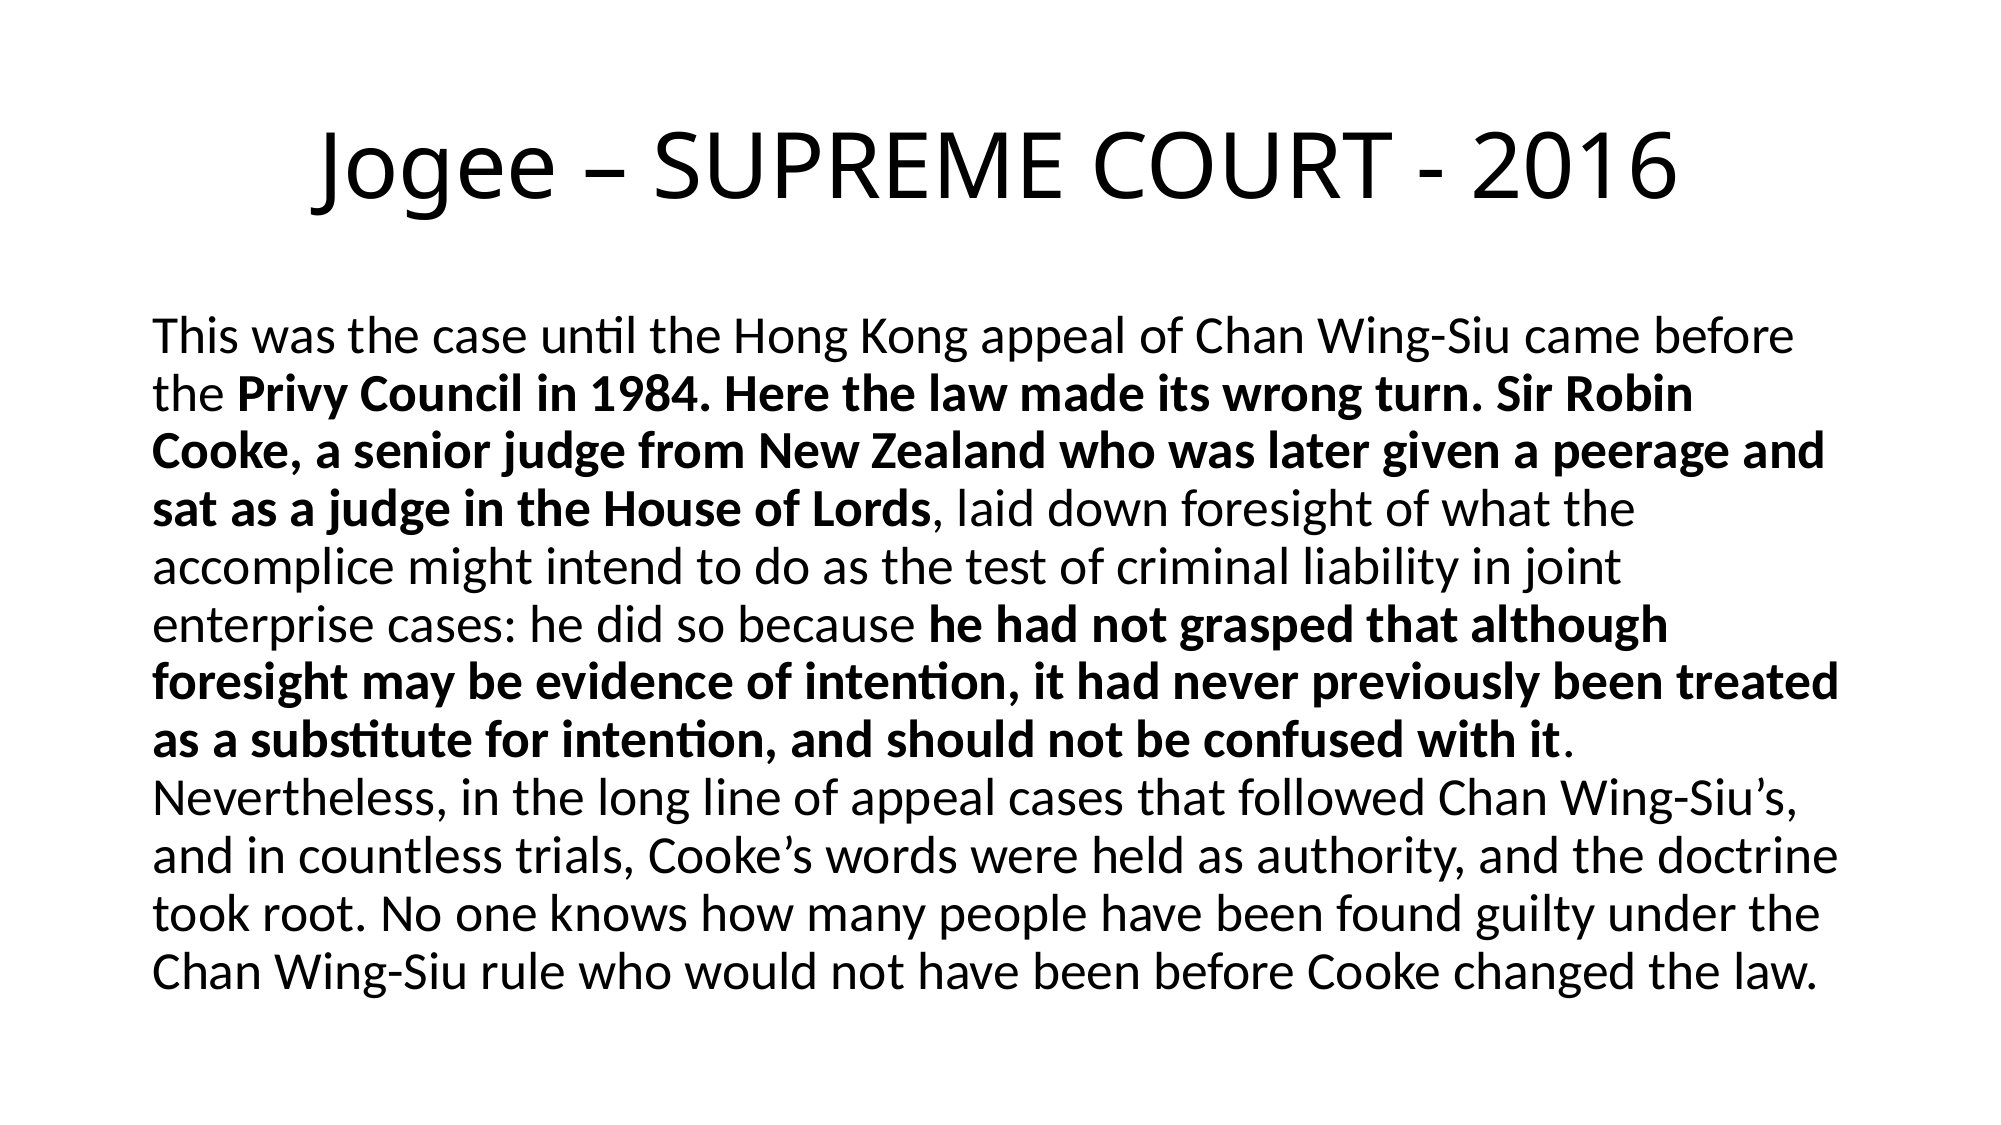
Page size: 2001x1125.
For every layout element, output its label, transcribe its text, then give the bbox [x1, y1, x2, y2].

title Jogee – SUPREME COURT - 2016 [137, 59, 1863, 278]
list This was the case until the Hong Kong appeal of Chan Wing-Siu came before the Privy Council in 1984. Here the law made its wrong turn. Sir Robin Cooke, a senior judge from New Zealand who was later given a peerage and sat as a judge in the House of Lords, laid down foresight of what the accomplice might intend to do as the test of criminal liability in joint enterprise cases: he did so because he had not grasped that although foresight may be evidence of intention, it had never previously been treated as a substitute for intention, and should not be confused with it. Nevertheless, in the long line of appeal cases that followed Chan Wing-Siu’s, and in countless trials, Cooke’s words were held as authority, and the doctrine took root. No one knows how many people have been found guilty under the Chan Wing-Siu rule who would not have been before Cooke changed the law. [137, 299, 1863, 1014]
